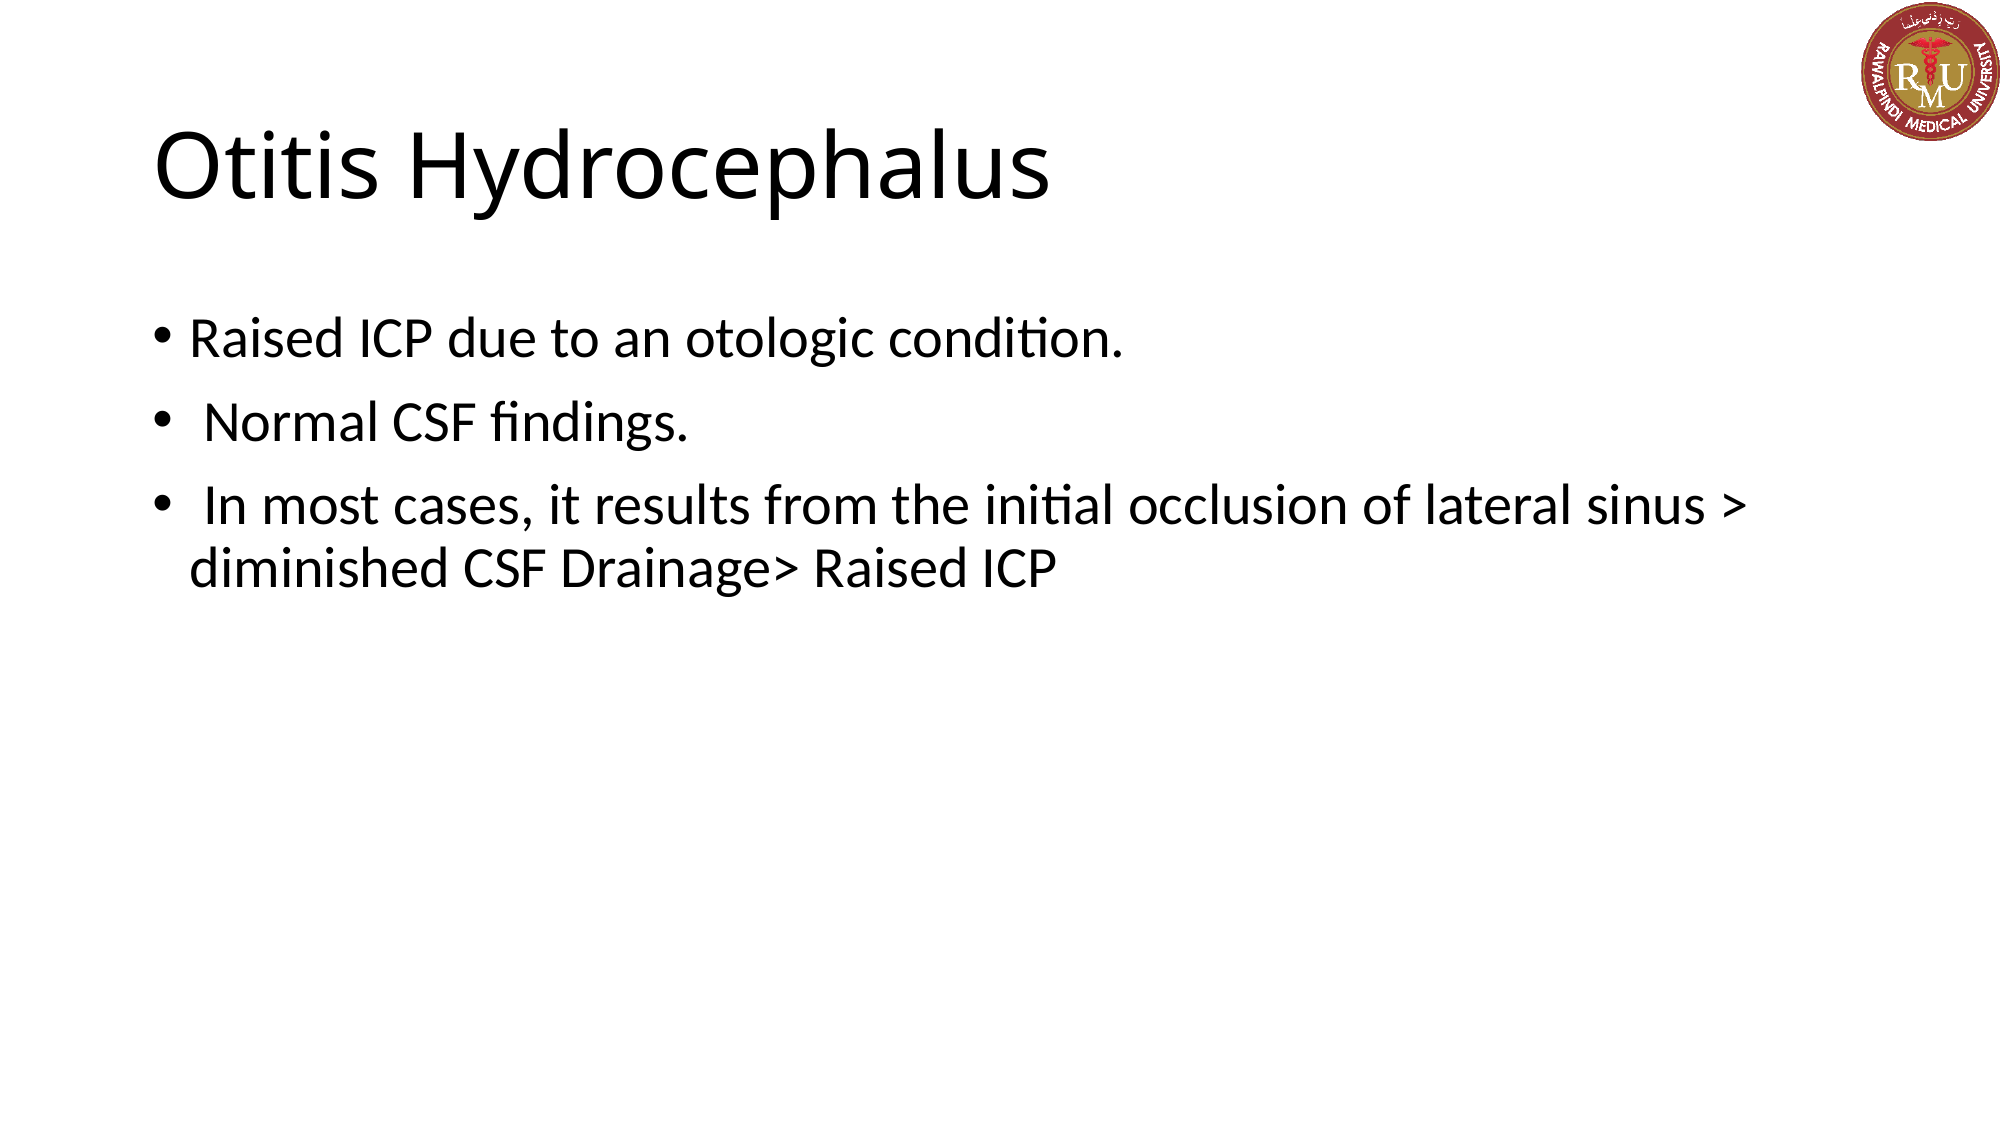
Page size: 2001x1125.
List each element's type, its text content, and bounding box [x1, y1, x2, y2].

title Otitis Hydrocephalus [137, 59, 1863, 278]
picture [1853, 2, 2000, 141]
list Raised ICP due to an otologic condition. Normal CSF findings. In most cases, it results from the initial occlusion of lateral sinus > diminished CSF Drainage> Raised ICP [137, 299, 1863, 1014]
